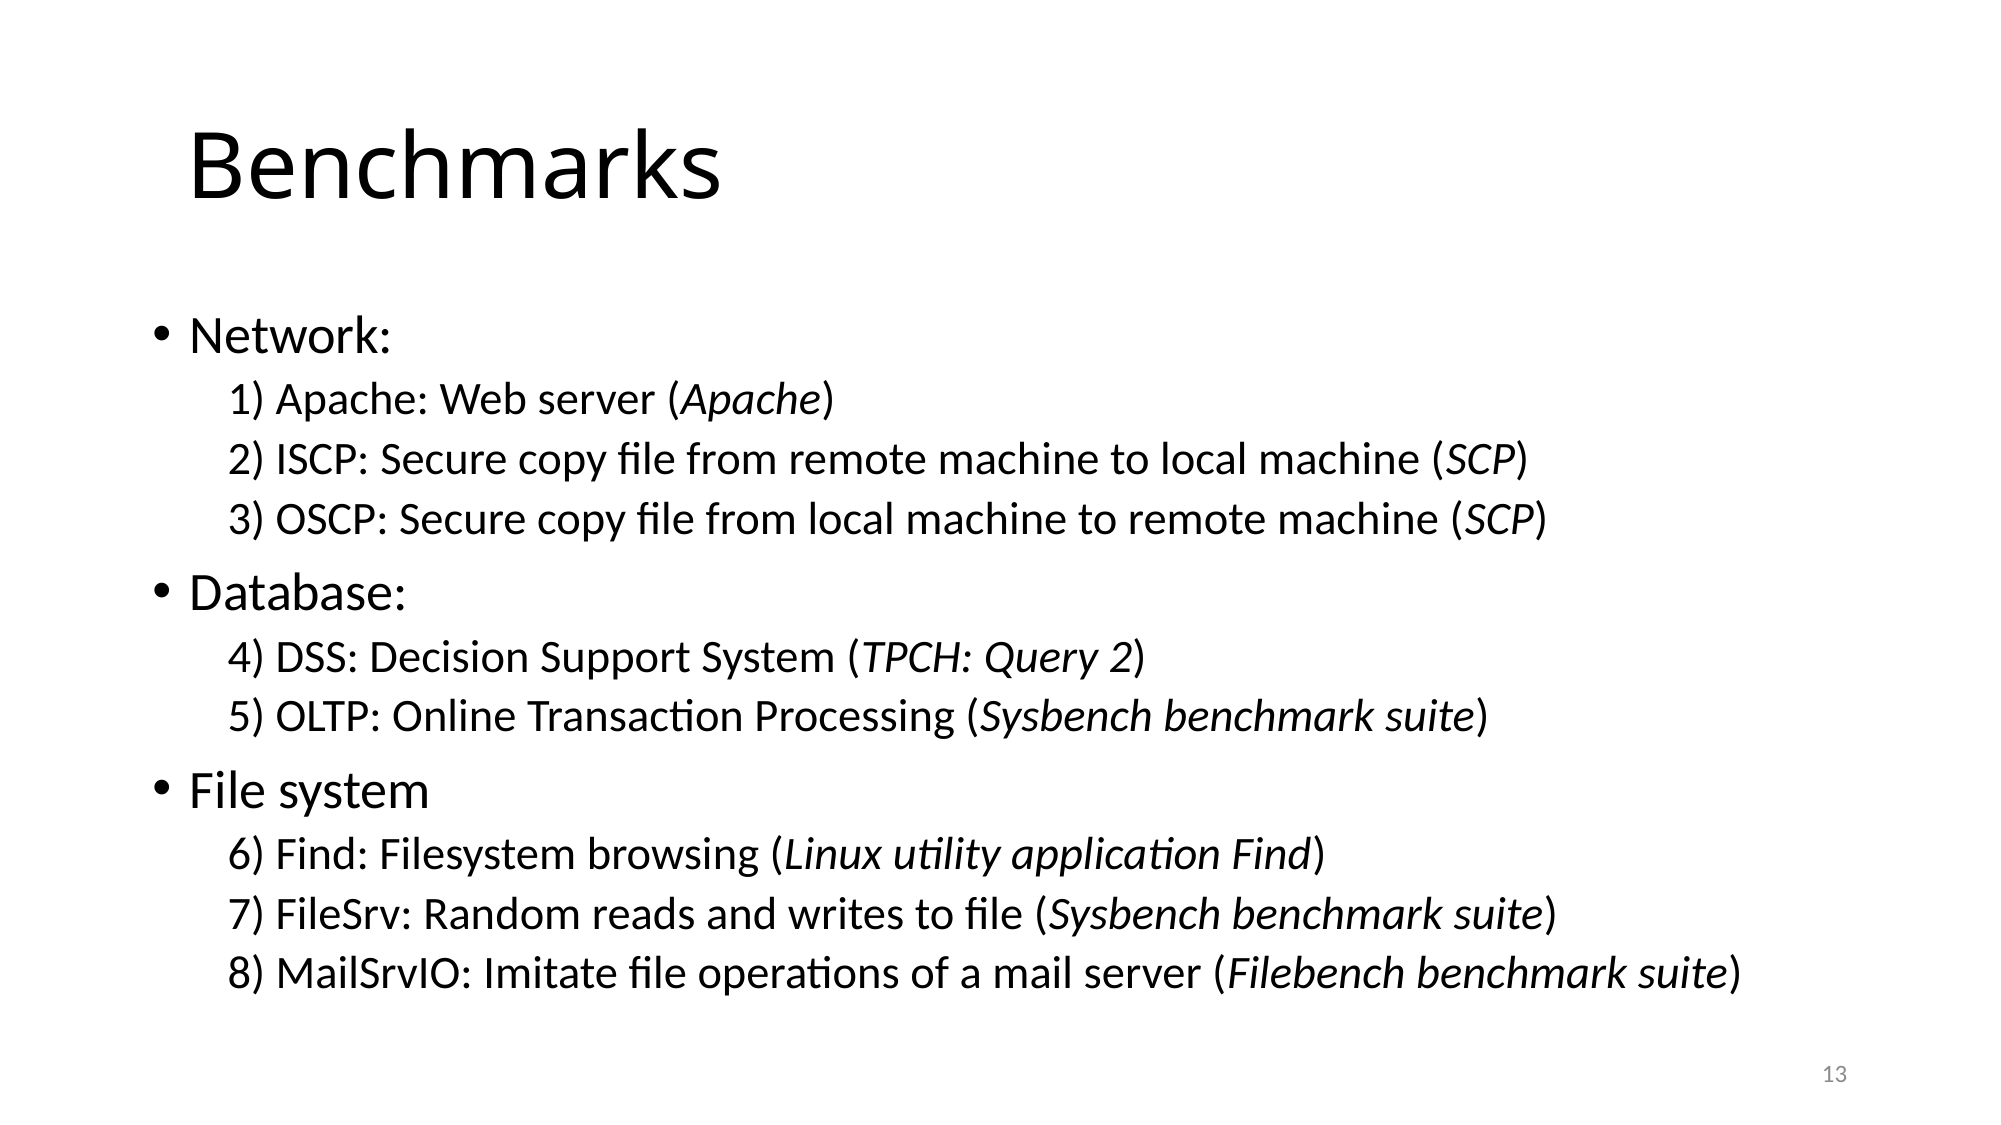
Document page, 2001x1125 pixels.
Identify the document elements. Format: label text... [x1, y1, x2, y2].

title Benchmarks [171, 59, 1897, 278]
list Network: 1) Apache: Web server (Apache) 2) ISCP: Secure copy file from remote machine to local machine (SCP) 3) OSCP: Secure copy file from local machine to remote machine (SCP) Database: 4) DSS: Decision Support System (TPCH: Query 2) 5) OLTP: Online Transaction Processing (Sysbench benchmark suite) File system 6) Find: Filesystem browsing (Linux utility application Find) 7) FileSrv: Random reads and writes to file (Sysbench benchmark suite) 8) MailSrvIO: Imitate file operations of a mail server (Filebench benchmark suite) [137, 299, 1863, 1014]
slide_number 13 [1412, 1042, 1863, 1103]
